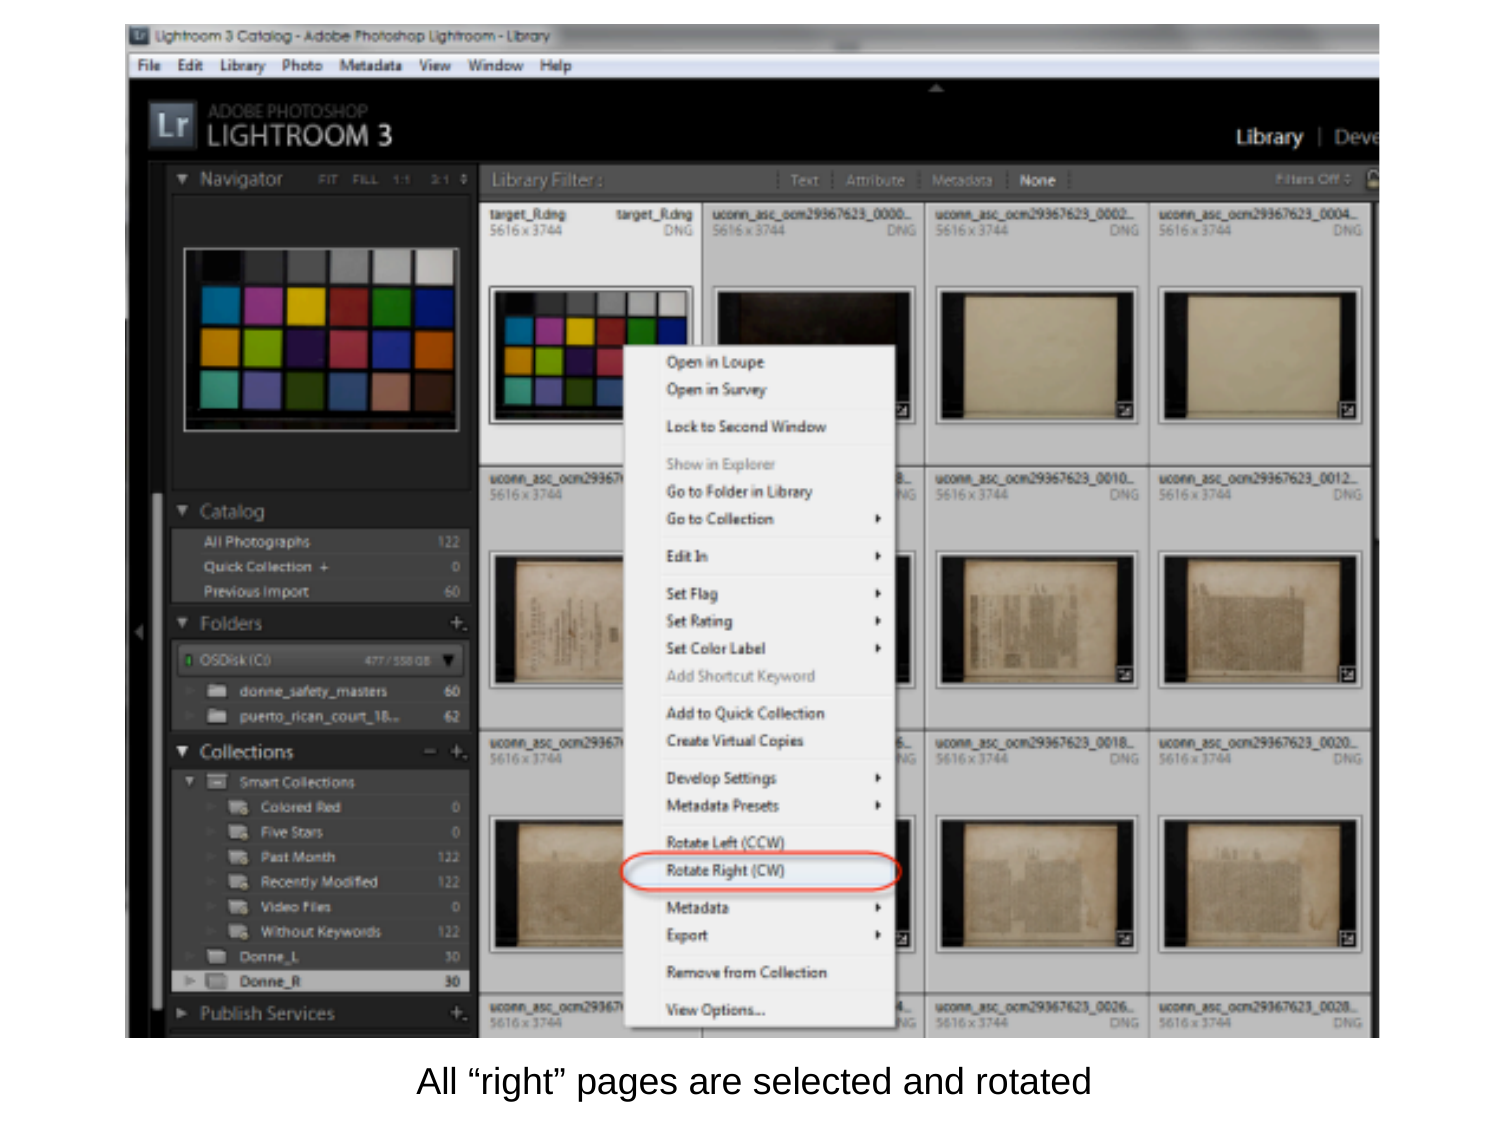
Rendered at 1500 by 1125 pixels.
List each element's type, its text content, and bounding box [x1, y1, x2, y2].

picture [124, 24, 1380, 1038]
text_box All “right” pages are selected and rotated [401, 1049, 1108, 1110]
